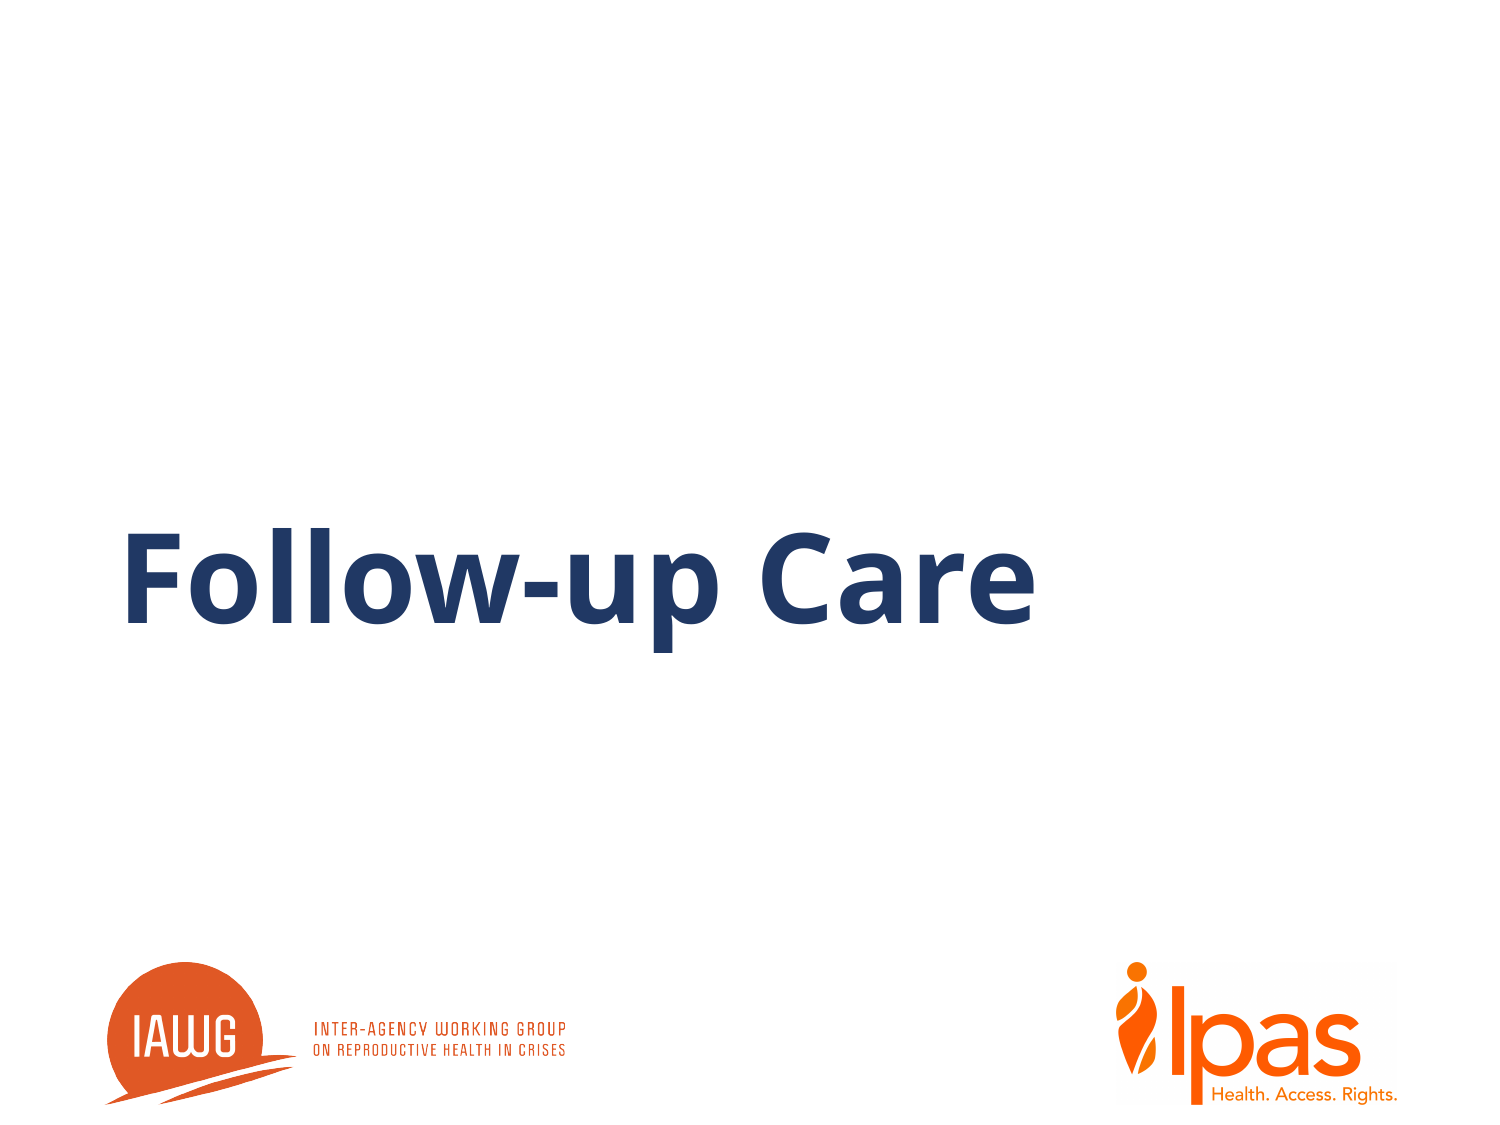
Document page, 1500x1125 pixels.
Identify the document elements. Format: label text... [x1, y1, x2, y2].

picture [104, 962, 565, 1105]
picture [1116, 962, 1397, 1105]
title Follow-up Care [102, 272, 1397, 659]
